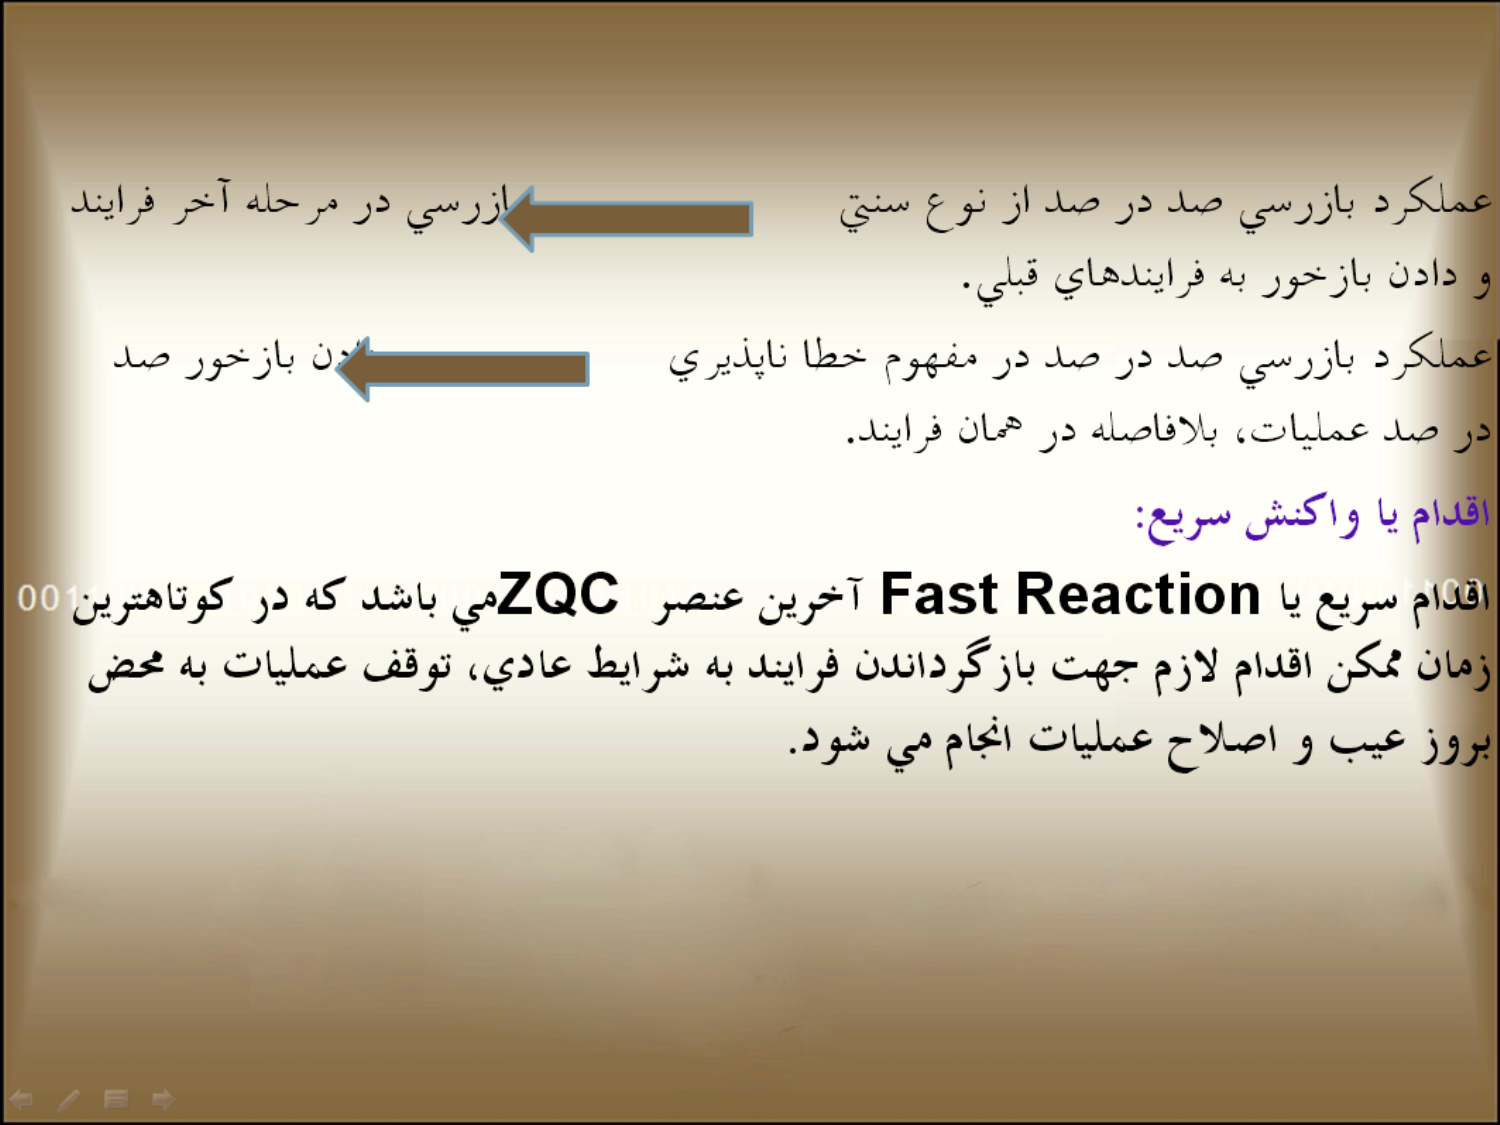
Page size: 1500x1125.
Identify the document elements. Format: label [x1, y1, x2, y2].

list [0, 0, 1500, 1125]
